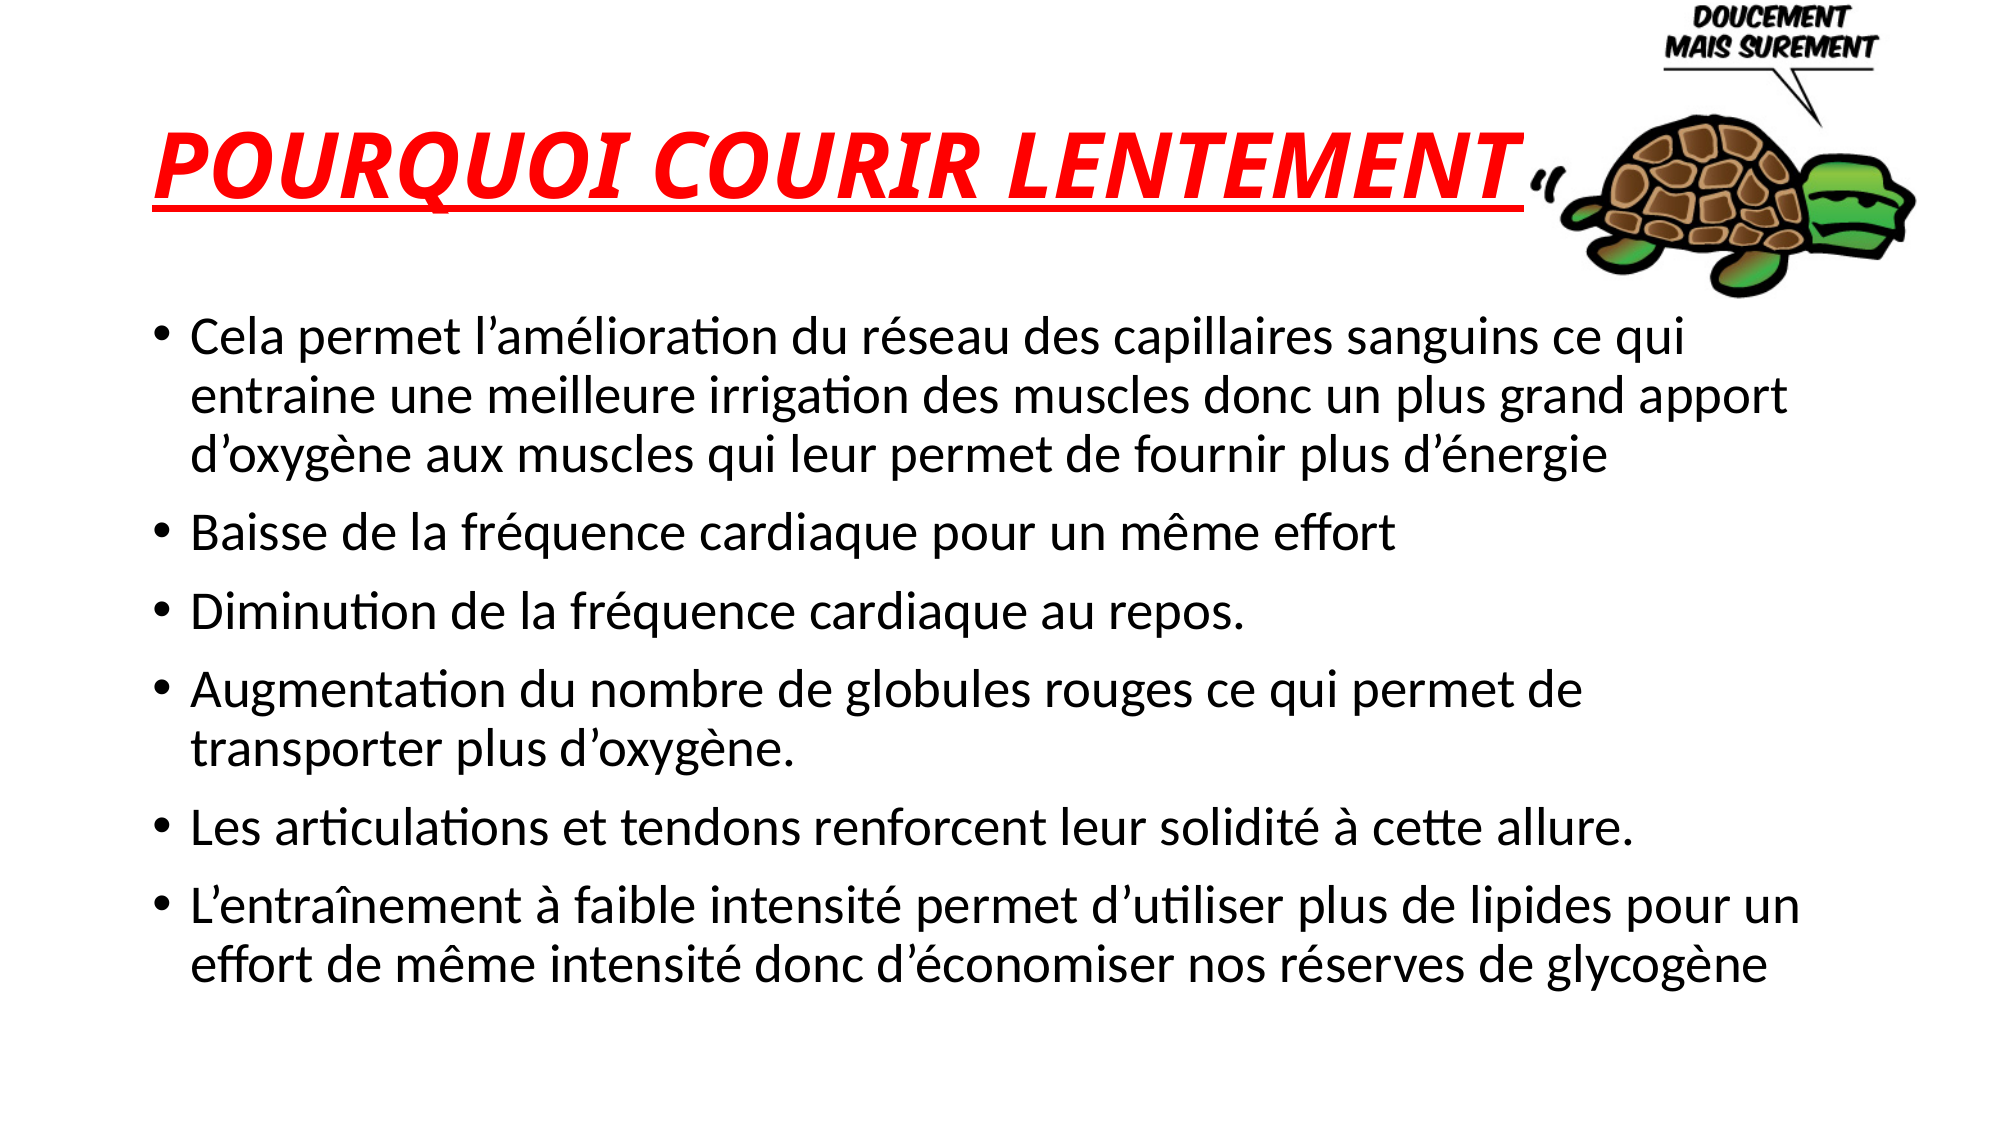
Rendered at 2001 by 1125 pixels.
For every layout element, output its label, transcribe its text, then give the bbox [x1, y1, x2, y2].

list Cela permet l’amélioration du réseau des capillaires sanguins ce qui entraine une meilleure irrigation des muscles donc un plus grand apport d’oxygène aux muscles qui leur permet de fournir plus d’énergie Baisse de la fréquence cardiaque pour un même effort Diminution de la fréquence cardiaque au repos. Augmentation du nombre de globules rouges ce qui permet de transporter plus d’oxygène. Les articulations et tendons renforcent leur solidité à cette allure. L’entraînement à faible intensité permet d’utiliser plus de lipides pour un effort de même intensité donc d’économiser nos réserves de glycogène [137, 299, 1863, 1014]
picture [1524, 0, 1963, 300]
title POURQUOI COURIR LENTEMENT ? [137, 59, 1524, 278]
